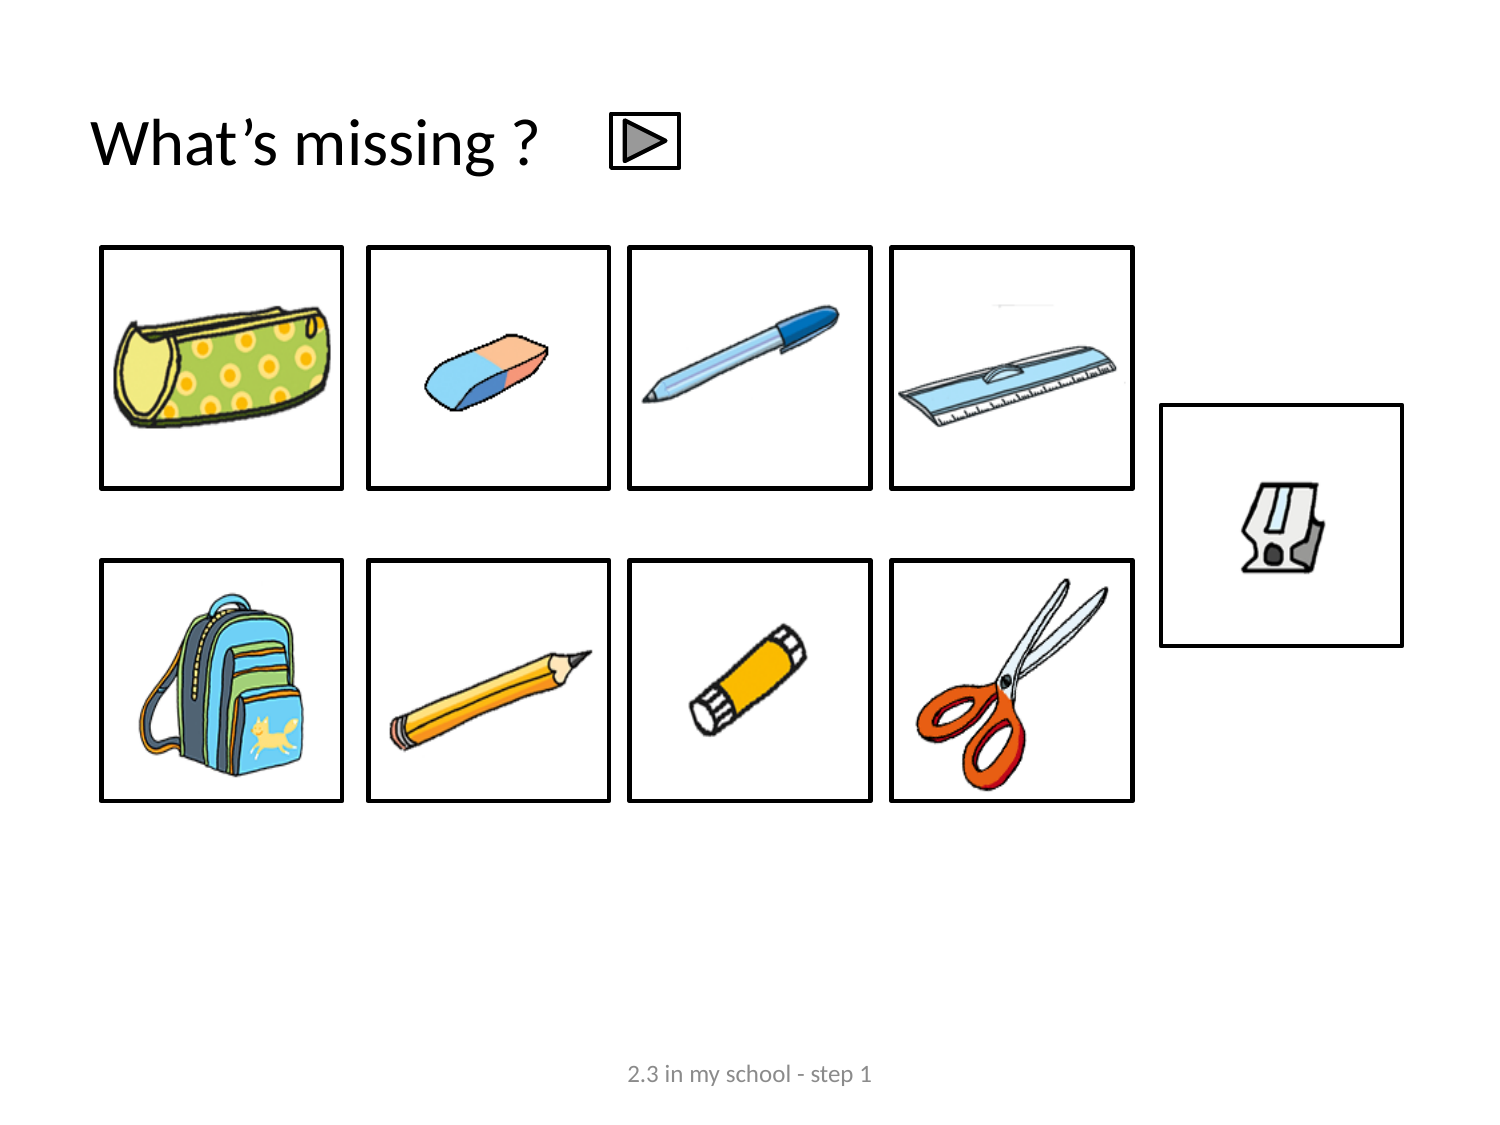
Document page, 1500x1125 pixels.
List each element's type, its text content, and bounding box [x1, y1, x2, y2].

picture [103, 562, 340, 799]
picture [103, 249, 340, 487]
picture [1163, 407, 1400, 644]
picture [370, 562, 607, 799]
footer 2.3 in my school - step 1 [512, 1042, 988, 1103]
picture [893, 562, 1131, 799]
picture [631, 249, 869, 487]
text_box [609, 112, 681, 170]
picture [893, 249, 1131, 487]
picture [370, 249, 607, 487]
title What’s missing ? [75, 45, 1425, 233]
picture [631, 562, 869, 799]
